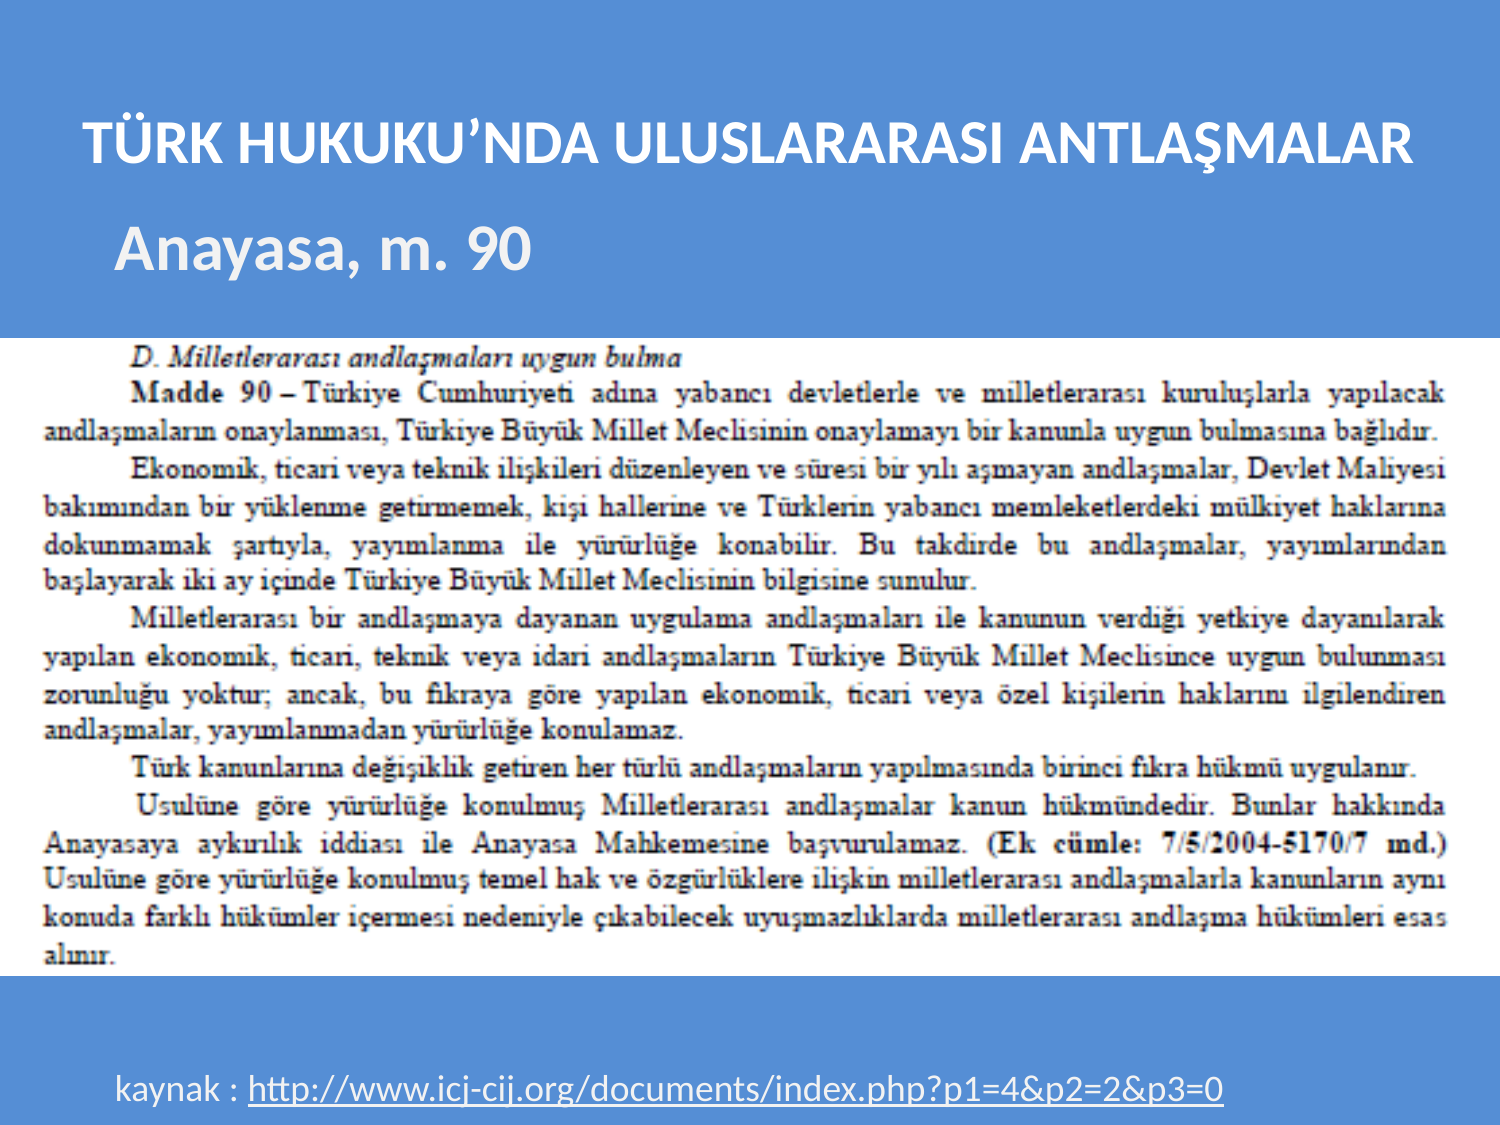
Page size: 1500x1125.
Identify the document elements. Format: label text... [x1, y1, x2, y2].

picture [0, 337, 1500, 977]
text_box kaynak : http://www.icj-cij.org/documents/index.php?p1=4&p2=2&p3=0 [100, 1057, 1400, 1117]
title TÜRK HUKUKU’NDA ULUSLARARASI ANTLAŞMALAR [0, 45, 1500, 233]
text_box Anayasa, m. 90 [100, 196, 1400, 291]
